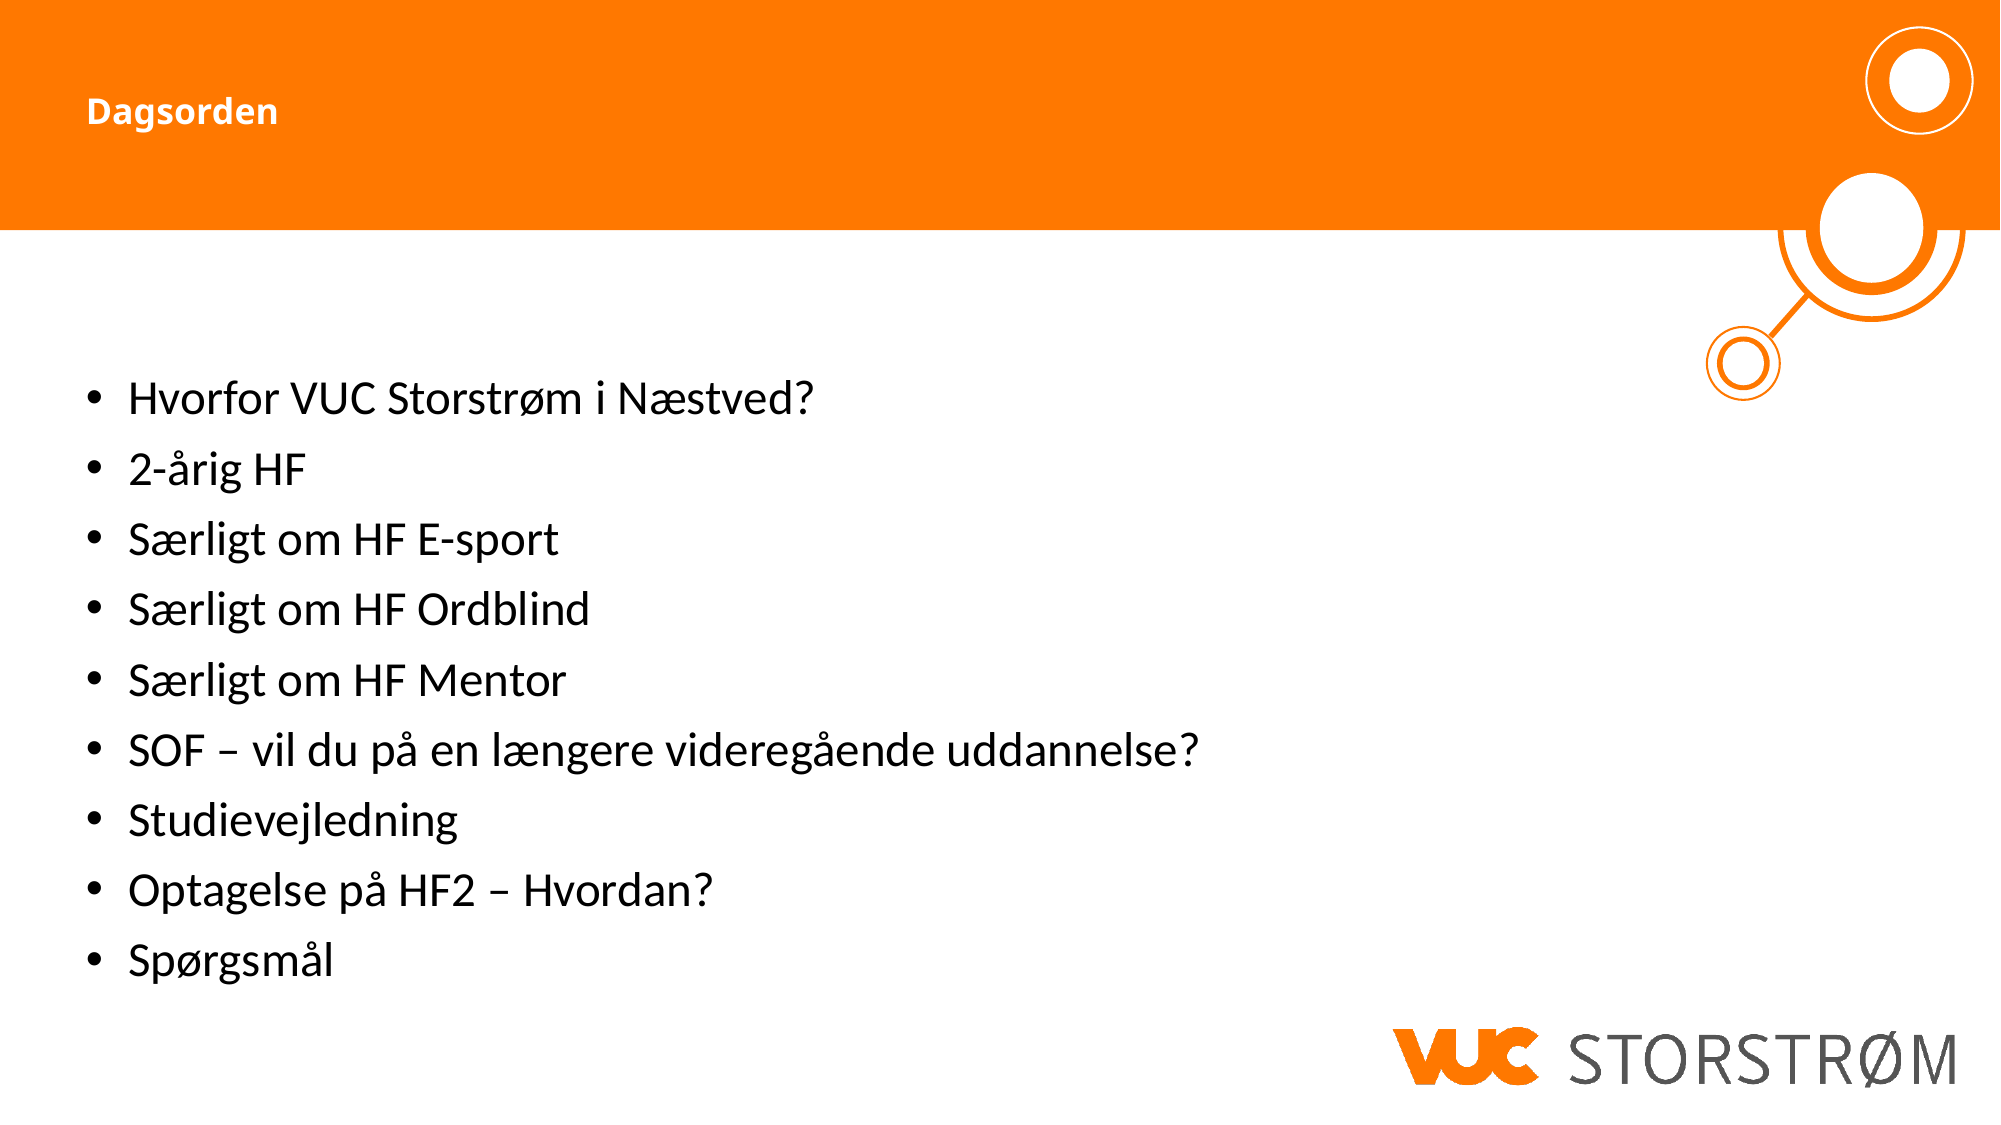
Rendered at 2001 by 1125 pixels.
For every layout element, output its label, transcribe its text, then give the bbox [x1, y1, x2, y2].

title Dagsorden [70, 46, 1467, 184]
list Hvorfor VUC Storstrøm i Næstved? 2-årig HF Særligt om HF E-sport Særligt om HF Ordblind Særligt om HF Mentor SOF – vil du på en længere videregående uddannelse? Studievejledning Optagelse på HF2 – Hvordan? Spørgsmål [70, 289, 1570, 1004]
picture [1337, 973, 2001, 1125]
